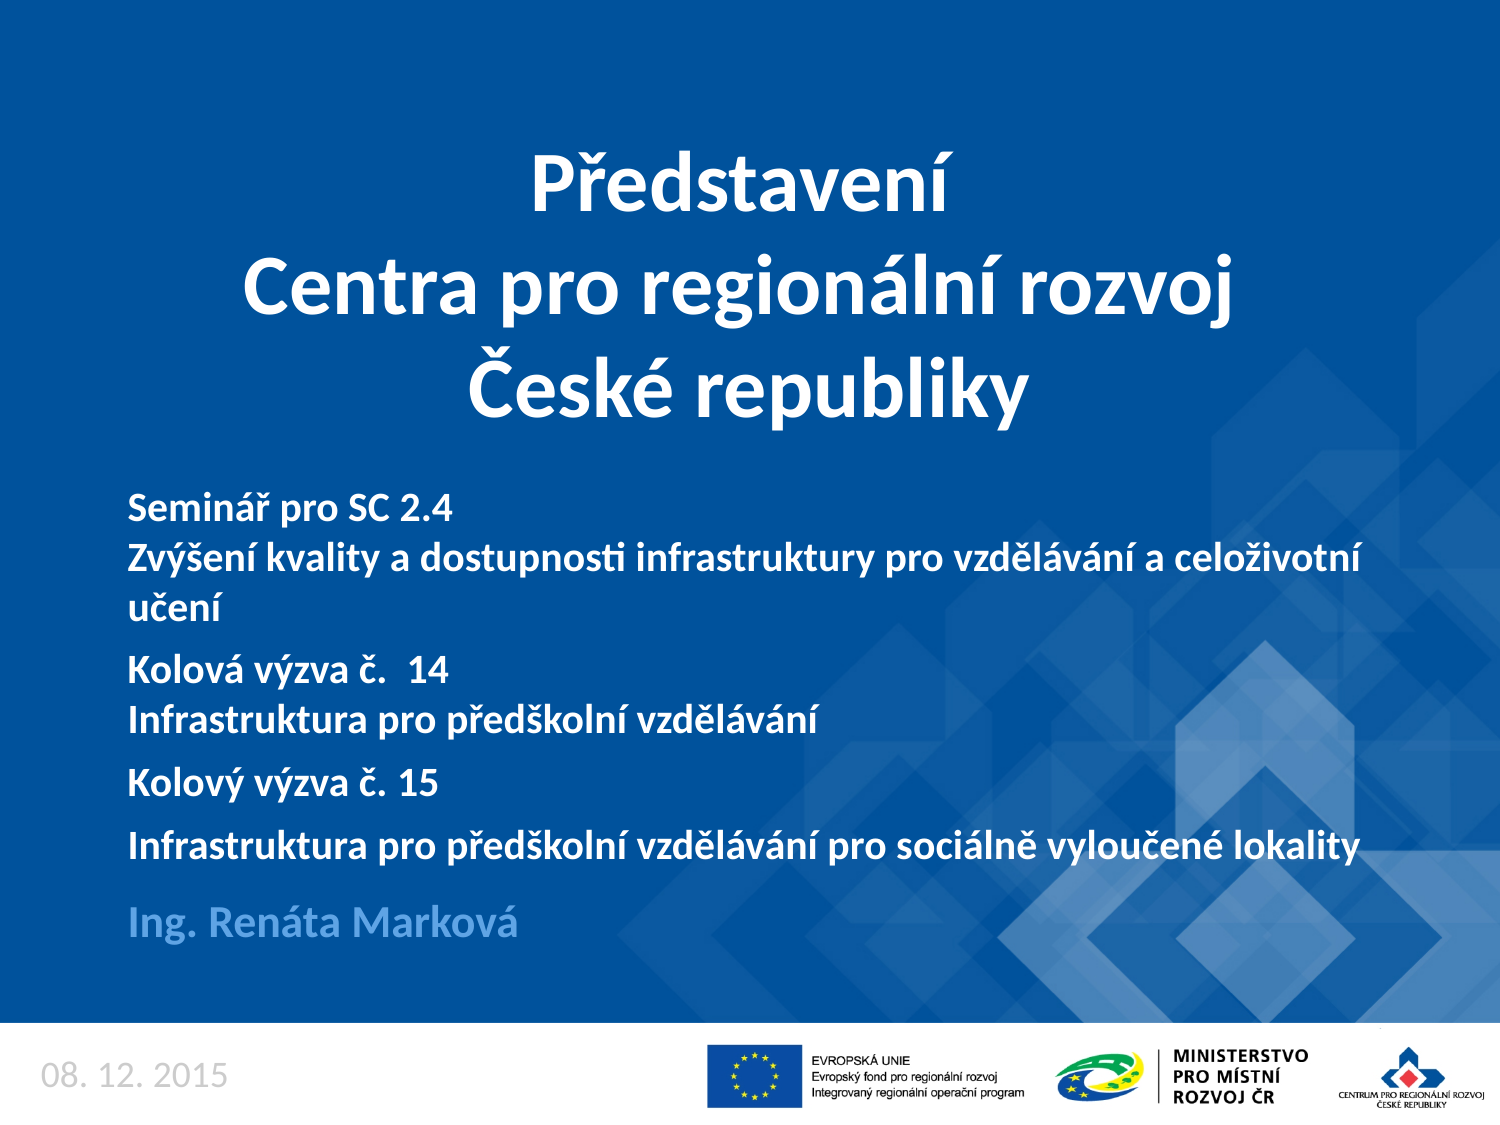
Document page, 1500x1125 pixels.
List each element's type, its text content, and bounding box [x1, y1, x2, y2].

subtitle Ing. Renáta Marková [112, 883, 1163, 978]
list Seminář pro SC 2.4 Zvýšení kvality a dostupnosti infrastruktury pro vzdělávání a celoživotní učení Kolová výzva č. 14 Infrastruktura pro předškolní vzdělávání Kolový výzva č. 15 Infrastruktura pro předškolní vzdělávání pro sociálně vyloučené lokality [112, 472, 1388, 861]
list 08. 12. 2015 [25, 1042, 355, 1104]
picture [0, 0, 1500, 1125]
title Představení Centra pro regionální rozvoj České republiky [112, 117, 1388, 445]
